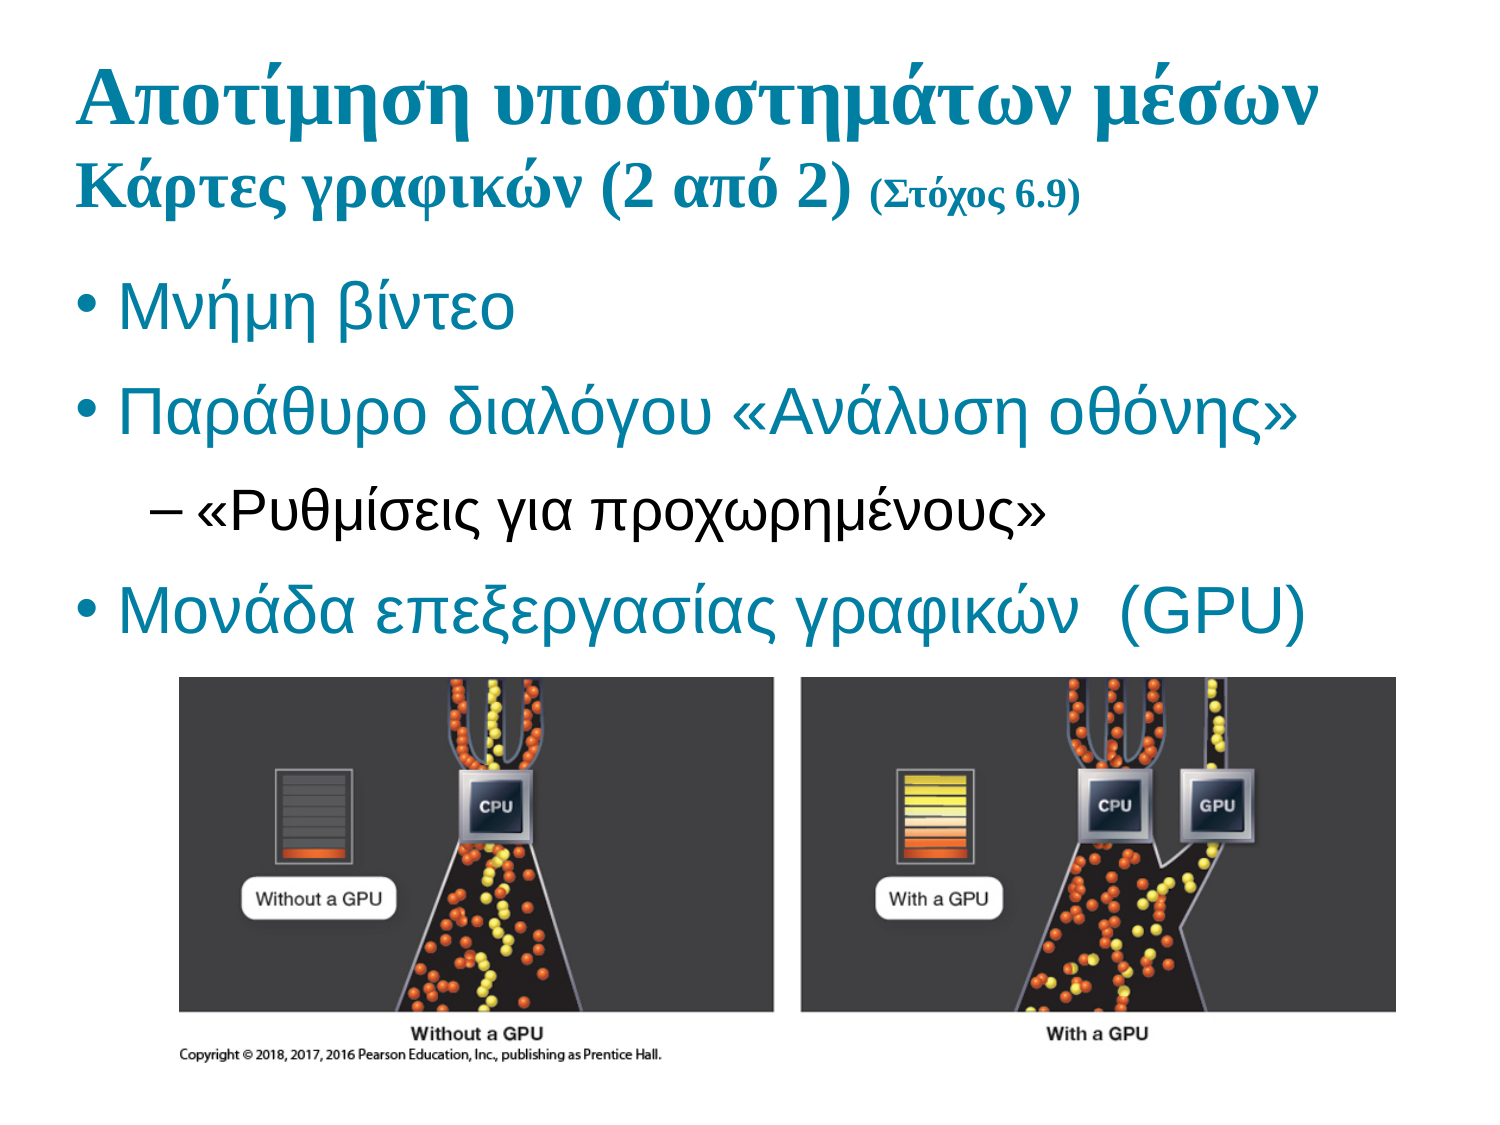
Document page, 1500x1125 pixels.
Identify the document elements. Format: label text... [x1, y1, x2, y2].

picture [179, 677, 1396, 1063]
title Αποτίμηση υποσυστημάτων μέσων Κάρτες γραφικών (2 από 2) (Στόχος 6.9) [75, 0, 1500, 263]
list Μνήμη βίντεο Παράθυρο διαλόγου «Ανάλυση οθόνης» «Ρυθμίσεις για προχωρημένους» Μονάδα επεξεργασίας γραφικών (GPU) [75, 263, 1425, 1005]
